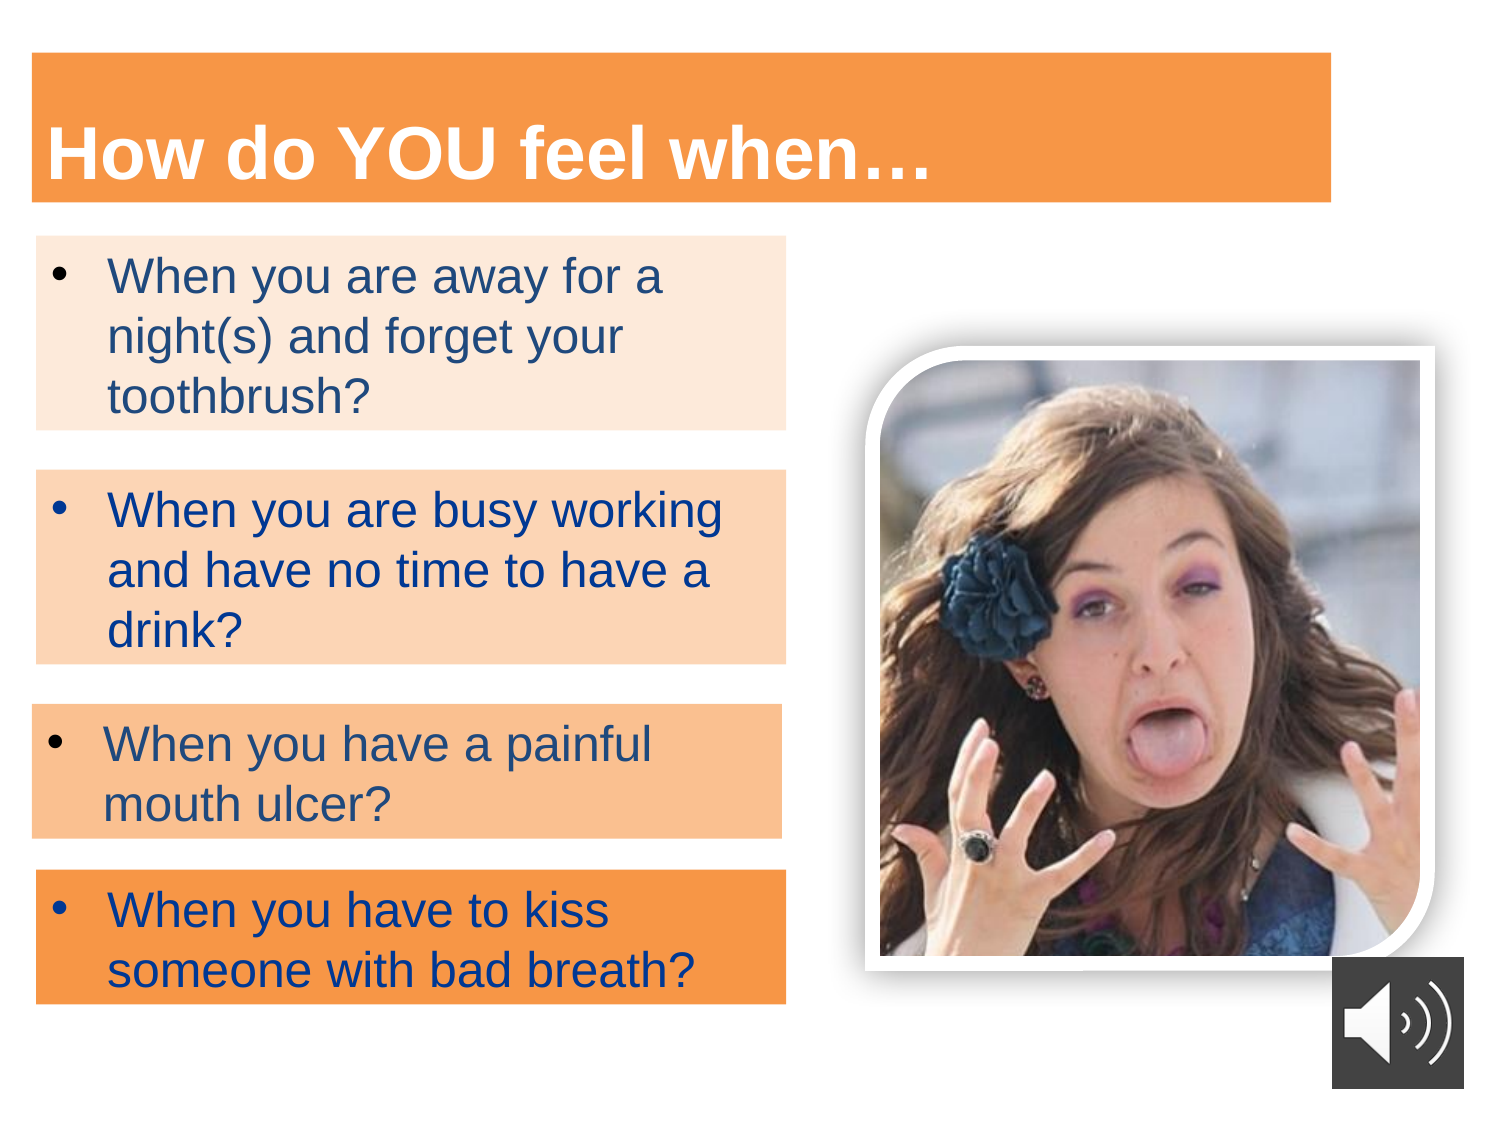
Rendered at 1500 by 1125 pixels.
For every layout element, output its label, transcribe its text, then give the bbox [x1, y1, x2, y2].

text_box When you are away for a night(s) and forget your toothbrush? [36, 235, 787, 431]
text_box How do YOU feel when… [31, 52, 1332, 203]
picture [872, 352, 1465, 1090]
text_box When you have a painful mouth ulcer? [31, 703, 782, 839]
text_box When you have to kiss someone with bad breath? [36, 869, 787, 1005]
text_box When you are busy working and have no time to have a drink? [36, 469, 787, 665]
